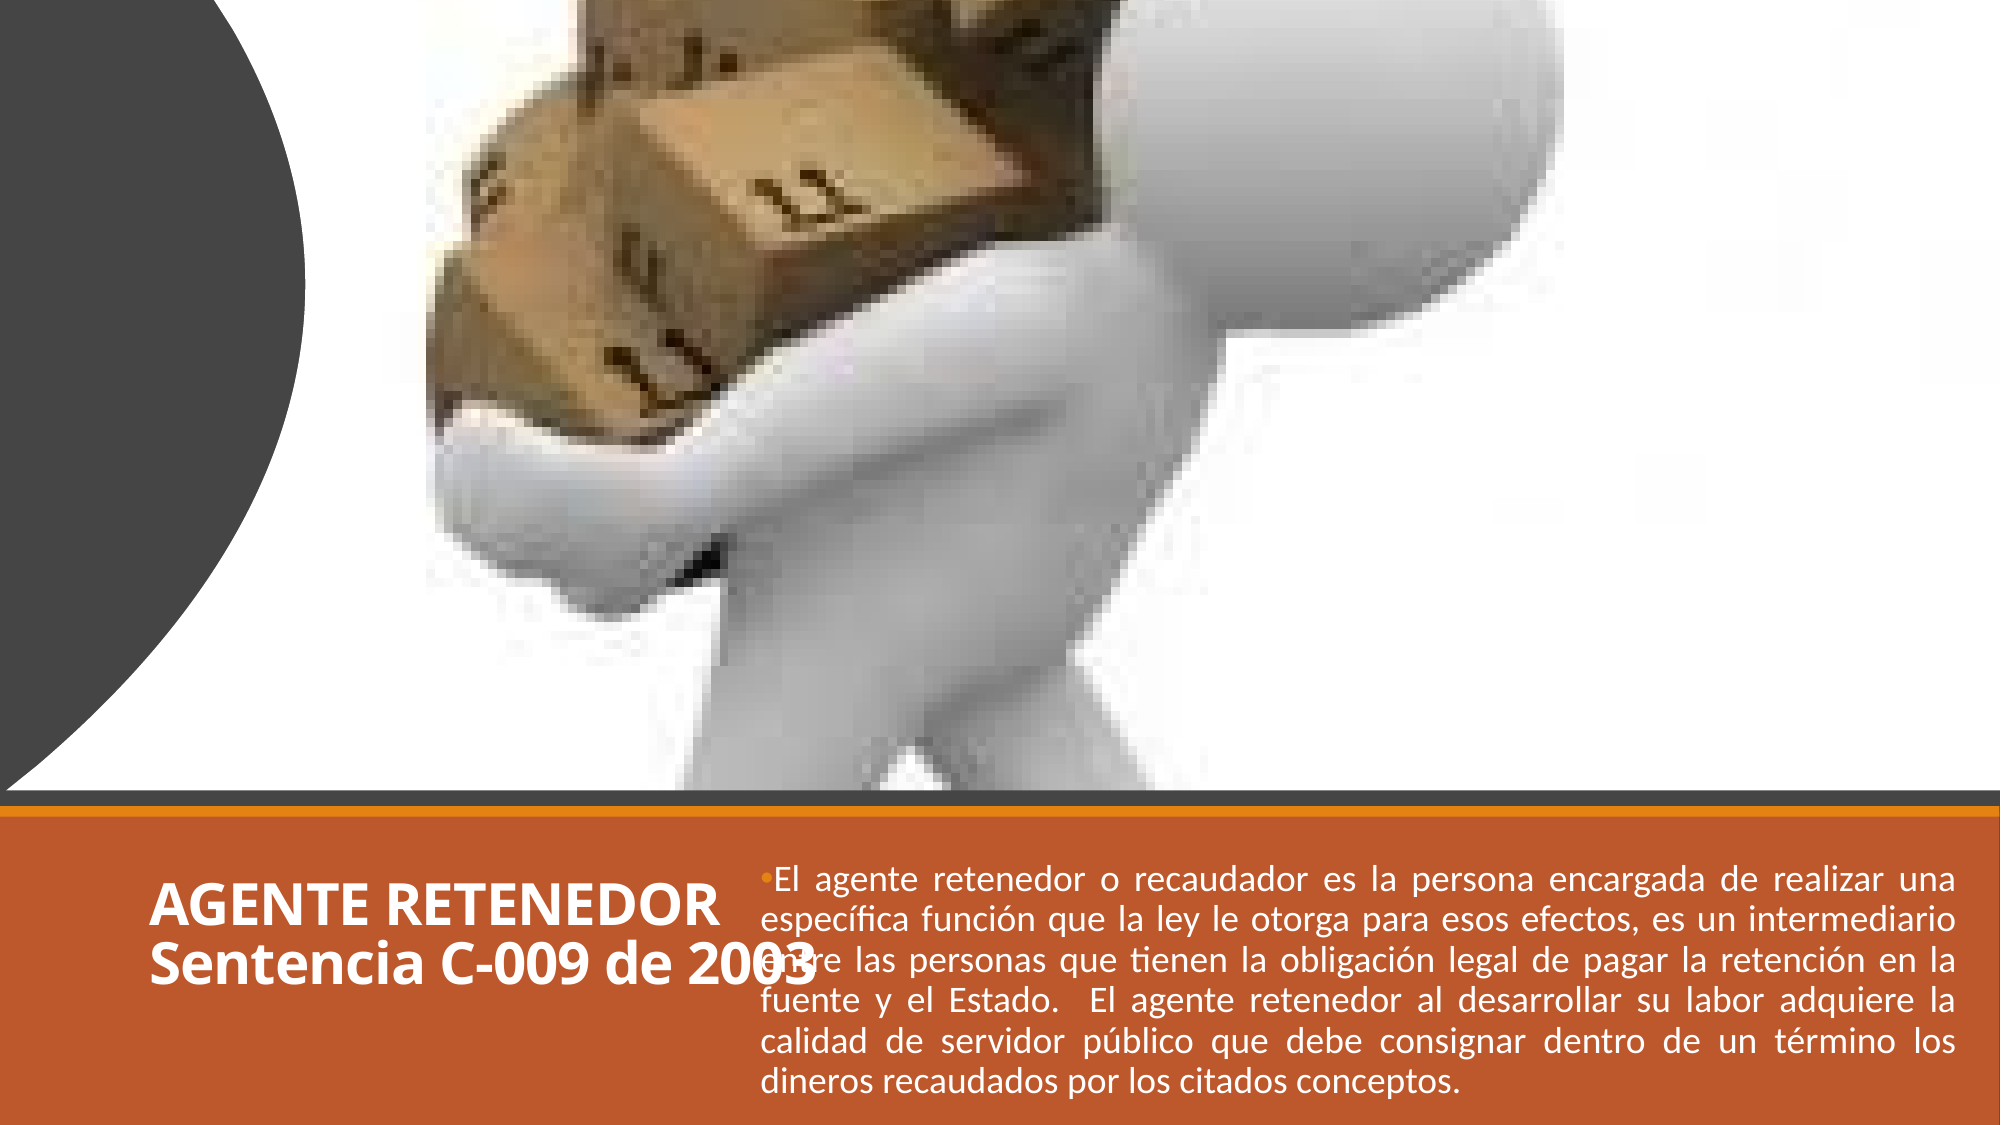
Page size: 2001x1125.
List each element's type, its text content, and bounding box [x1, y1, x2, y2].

title AGENTE RETENEDOR Sentencia C-009 de 2003 [134, 863, 745, 1081]
list El agente retenedor o recaudador es la persona encargada de realizar una específica función que la ley le otorga para esos efectos, es un intermediario entre las personas que tienen la obligación legal de pagar la retención en la fuente y el Estado. El agente retenedor al desarrollar su labor adquiere la calidad de servidor público que debe consignar dentro de un término los dineros recaudados por los citados conceptos. [745, 851, 1973, 1125]
picture [0, 0, 2000, 791]
